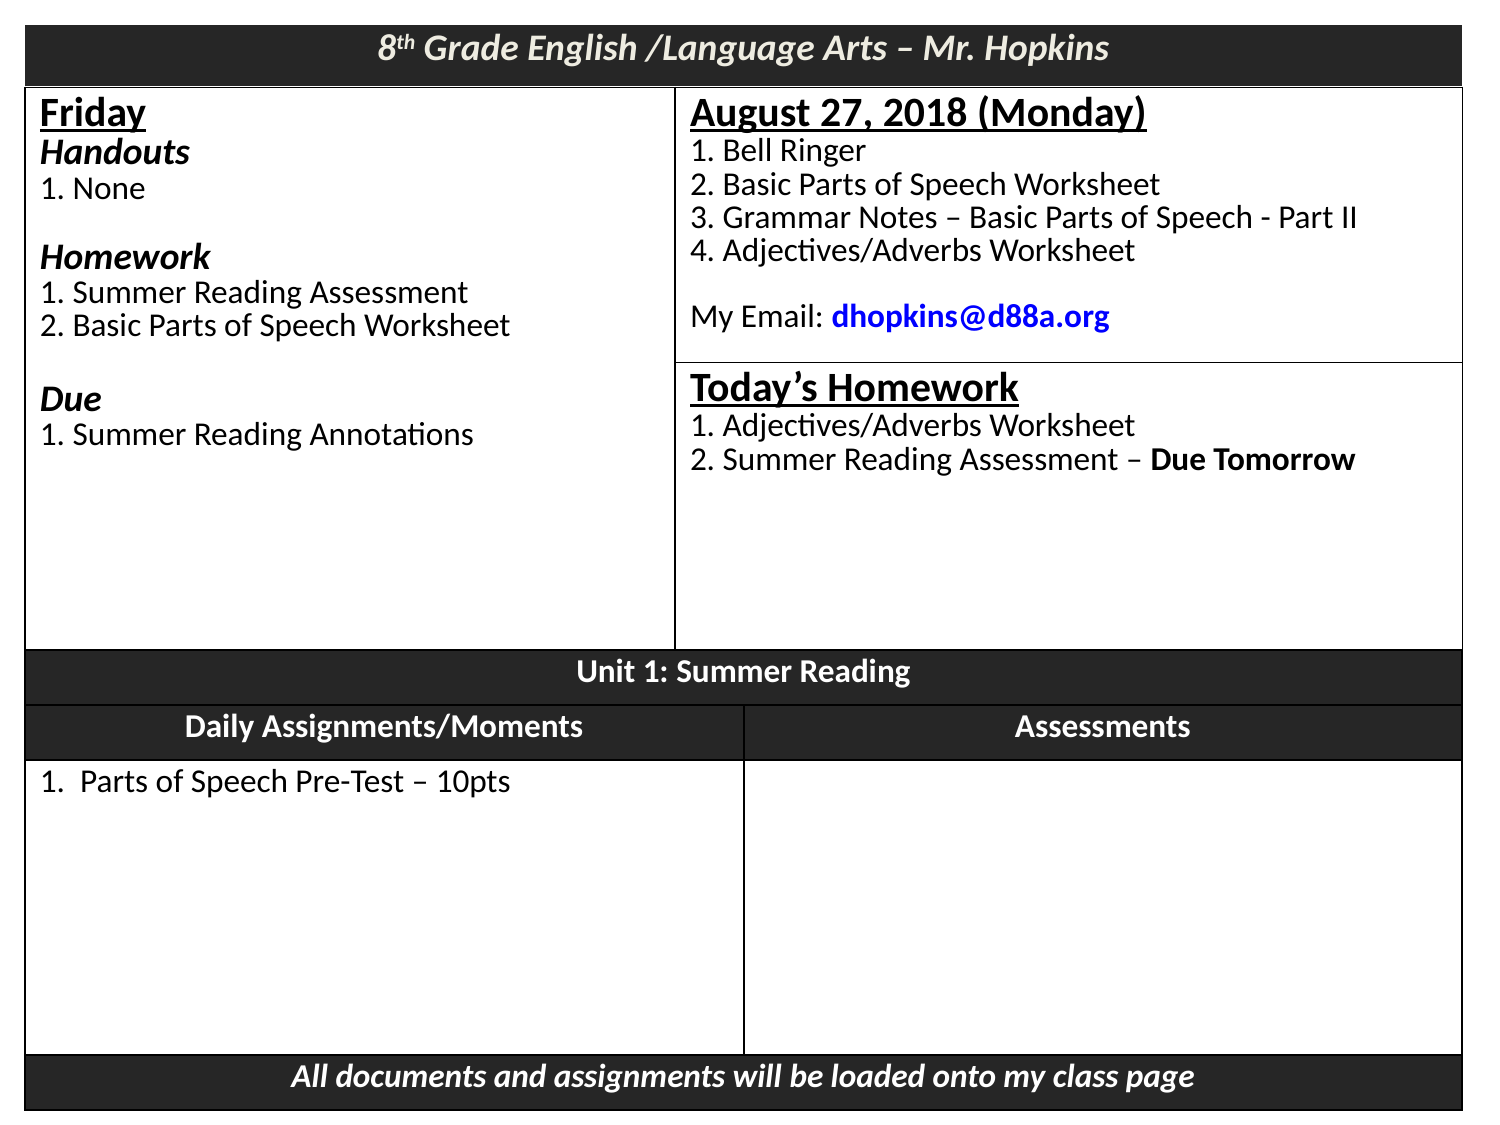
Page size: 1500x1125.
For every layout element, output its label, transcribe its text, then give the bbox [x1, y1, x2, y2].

table_header Friday Handouts 1. None Homework 1. Summer Reading Assessment 2. Basic Parts of Speech Worksheet Due 1. Summer Reading Annotations [26, 88, 674, 649]
table_cell Assessments [745, 706, 1461, 759]
table_header Unit 1: Summer Reading [26, 651, 1461, 704]
table_cell Today’s Homework 1. Adjectives/Adverbs Worksheet 2. Summer Reading Assessment – Due Tomorrow [676, 363, 1462, 649]
table_header August 27, 2018 (Monday) 1. Bell Ringer 2. Basic Parts of Speech Worksheet 3. Grammar Notes – Basic Parts of Speech - Part II 4. Adjectives/Adverbs Worksheet My Email: dhopkins@d88a.org [676, 88, 1462, 362]
table_cell 1. Parts of Speech Pre-Test – 10pts [26, 761, 743, 1054]
table_cell All documents and assignments will be loaded onto my class page [26, 1056, 1461, 1109]
table_cell [745, 761, 1461, 1054]
table_header 8th Grade English /Language Arts – Mr. Hopkins [25, 25, 1462, 86]
table_cell Daily Assignments/Moments [26, 706, 743, 759]
